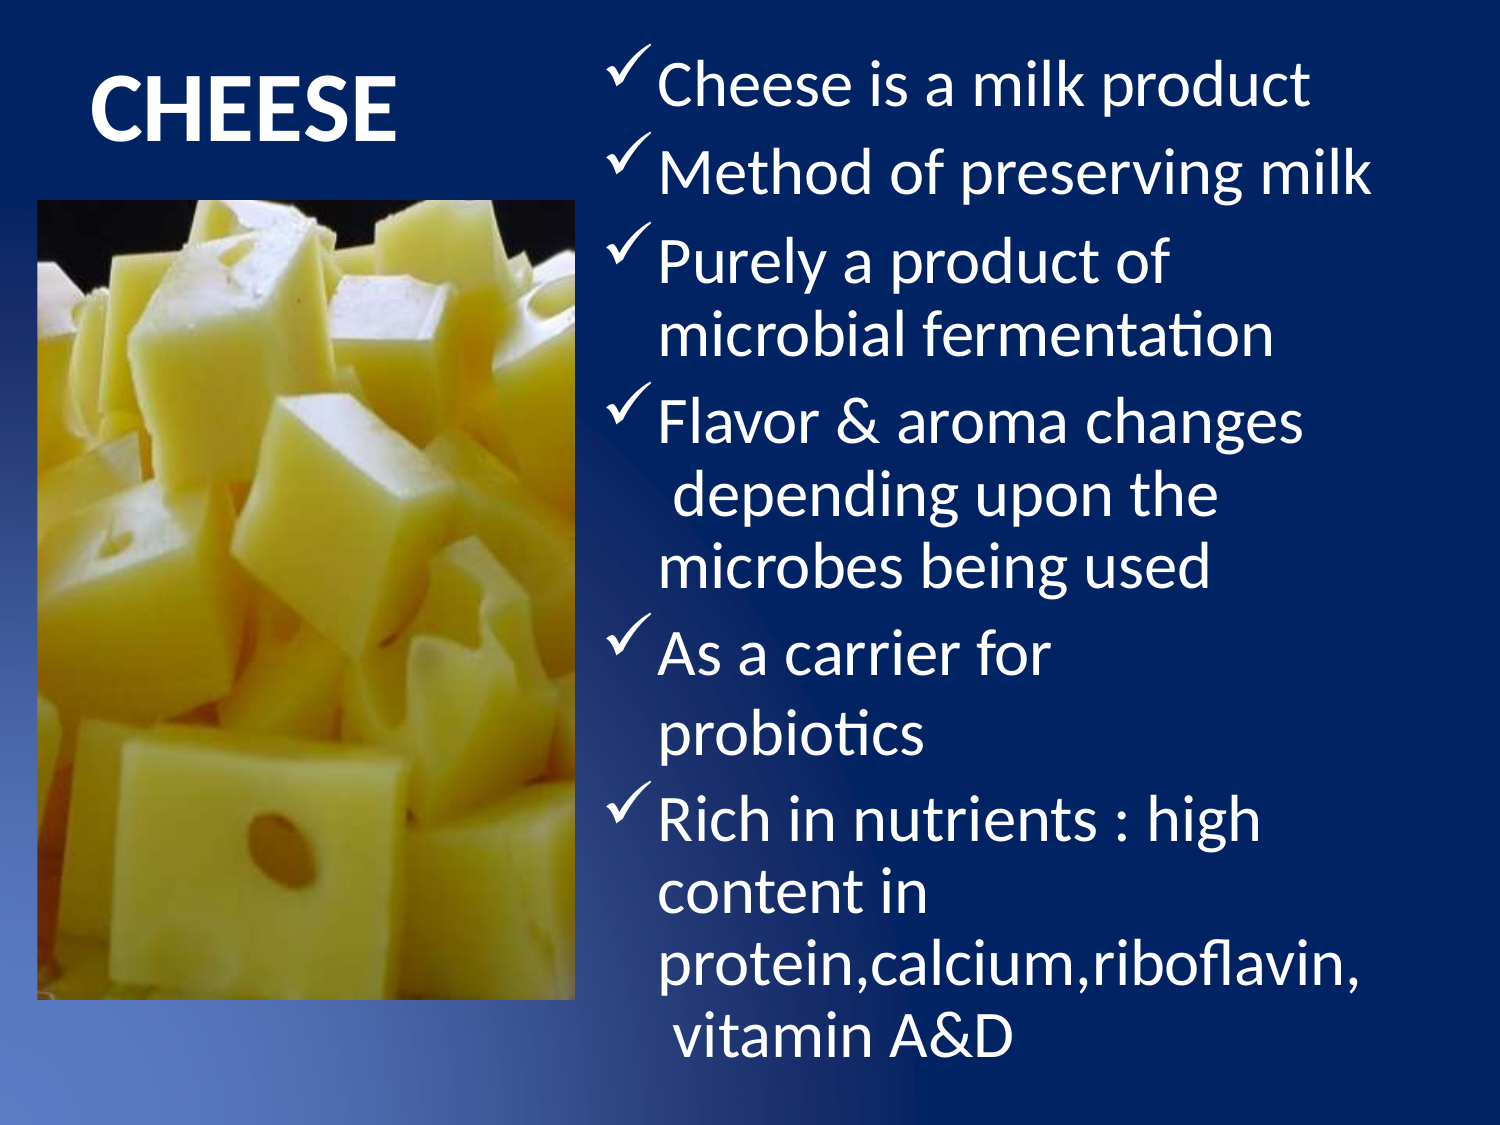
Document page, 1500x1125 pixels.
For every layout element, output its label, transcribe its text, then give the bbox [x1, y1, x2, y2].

text_box CHEESE [87, 38, 401, 161]
text_box Cheese is a milk product Method of preserving milk Purely a product of microbial fermentation Flavor & aroma changes depending upon the microbes being used As a carrier for probiotics Rich in nutrients : high content in protein,calcium,riboflavin, vitamin A&D [599, 29, 1379, 1072]
text_box [37, 200, 575, 1000]
picture [0, 0, 1500, 1125]
